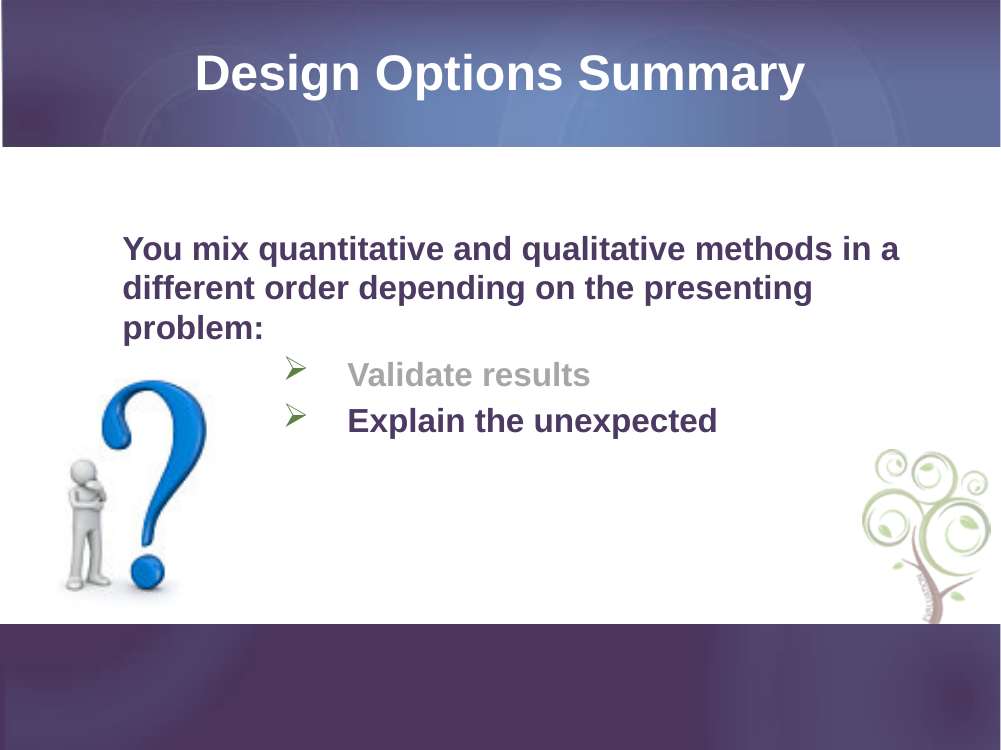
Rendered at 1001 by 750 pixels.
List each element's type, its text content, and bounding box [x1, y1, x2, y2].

picture [0, 449, 1001, 750]
title Design Options Summary [74, 8, 926, 134]
picture [0, 0, 1001, 147]
picture [49, 374, 226, 613]
list You mix quantitative and qualitative methods in a different order depending on the presenting problem: Validate results Explain the unexpected [74, 174, 926, 626]
